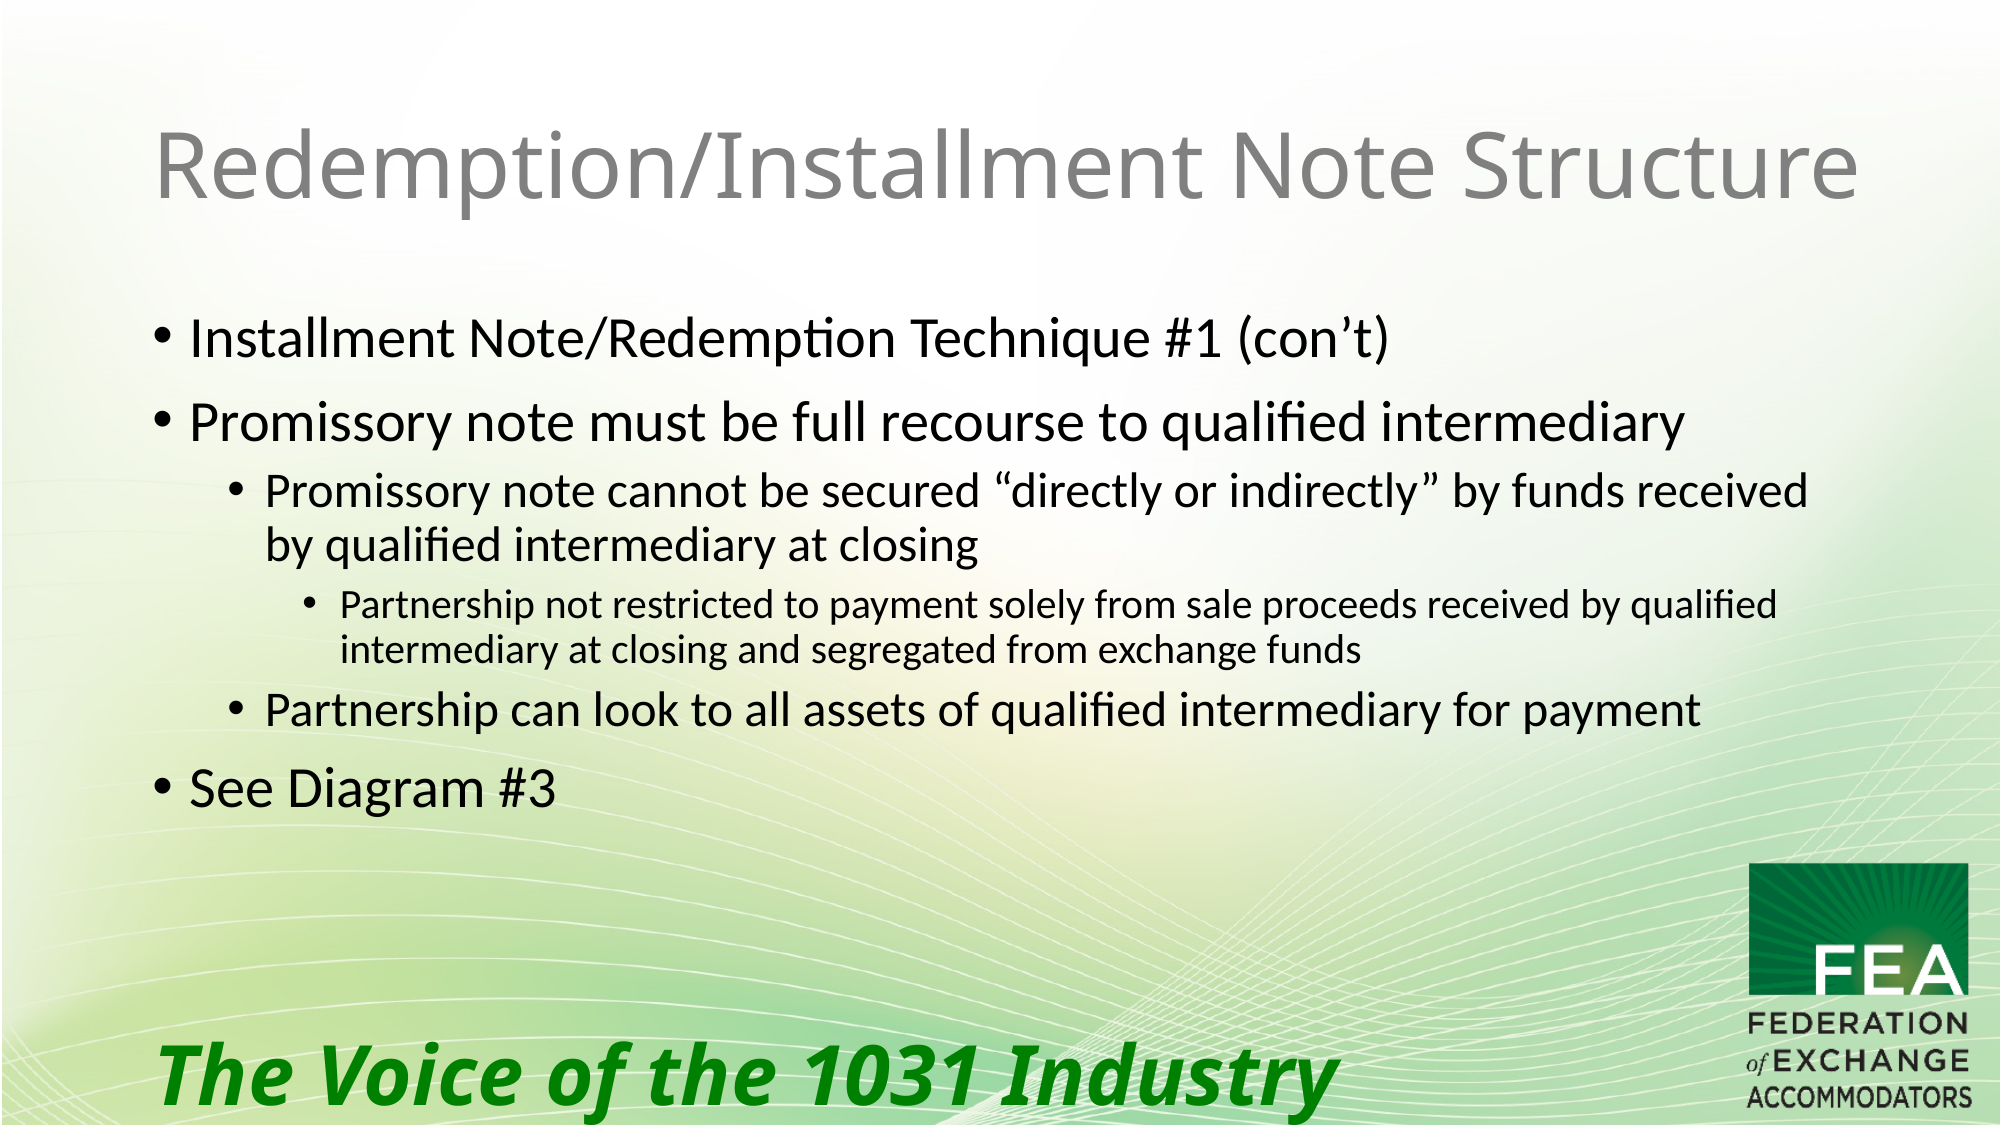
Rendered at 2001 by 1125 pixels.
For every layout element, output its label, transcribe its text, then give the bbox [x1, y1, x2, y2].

picture [2, 0, 2001, 1125]
list Installment Note/Redemption Technique #1 (con’t) Promissory note must be full recourse to qualified intermediary Promissory note cannot be secured “directly or indirectly” by funds received by qualified intermediary at closing Partnership not restricted to payment solely from sale proceeds received by qualified intermediary at closing and segregated from exchange funds Partnership can look to all assets of qualified intermediary for payment See Diagram #3 [137, 299, 1880, 1014]
title Redemption/Installment Note Structure [137, 59, 1880, 278]
